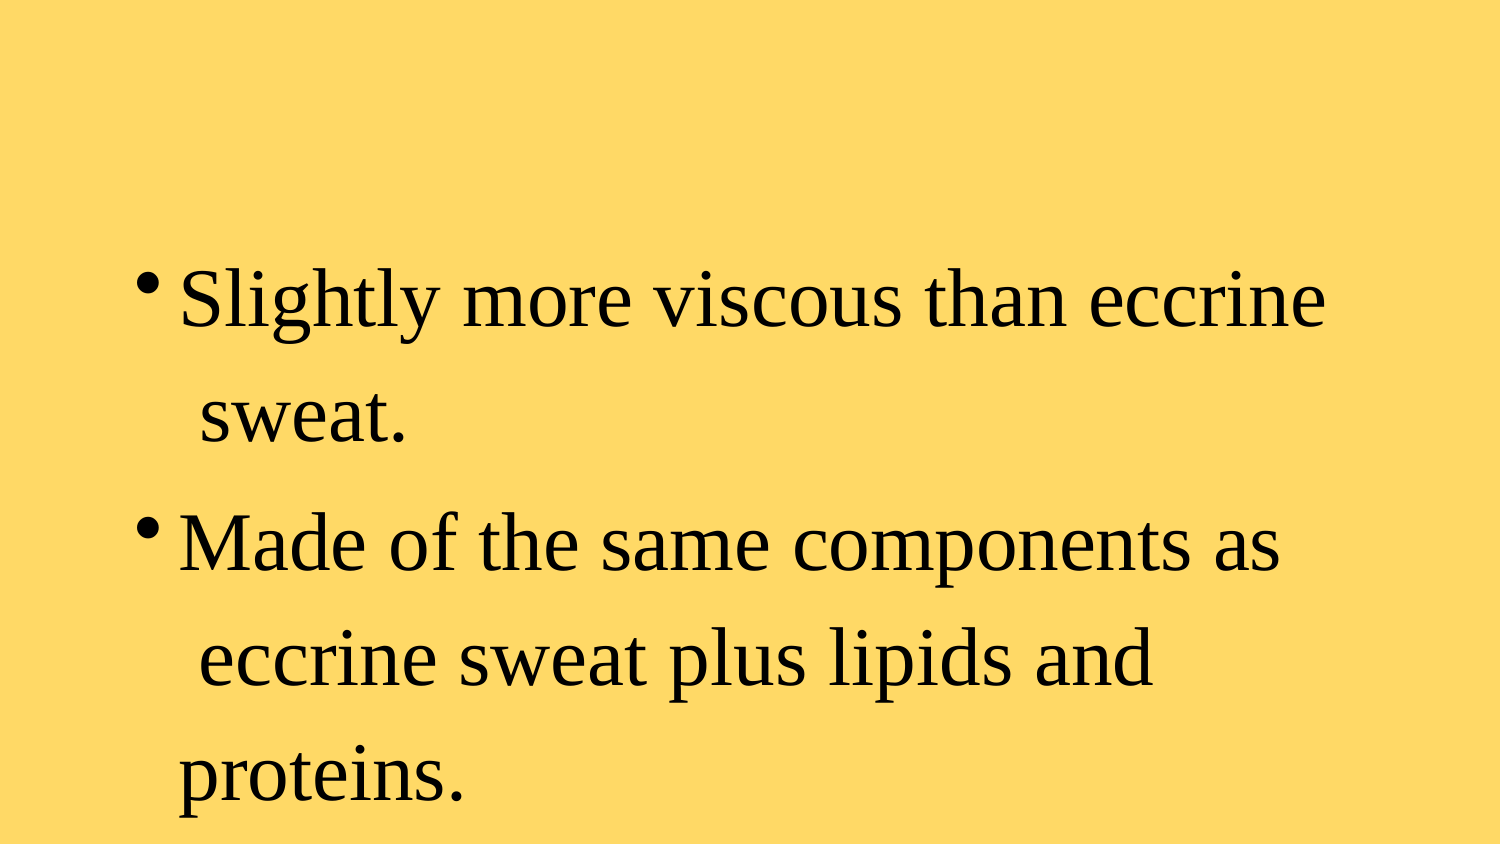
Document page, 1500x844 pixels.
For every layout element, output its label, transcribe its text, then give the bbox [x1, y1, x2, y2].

text_box Slightly more viscous than eccrine sweat. Made of the same components as eccrine sweat plus lipids and proteins. [132, 225, 1336, 818]
